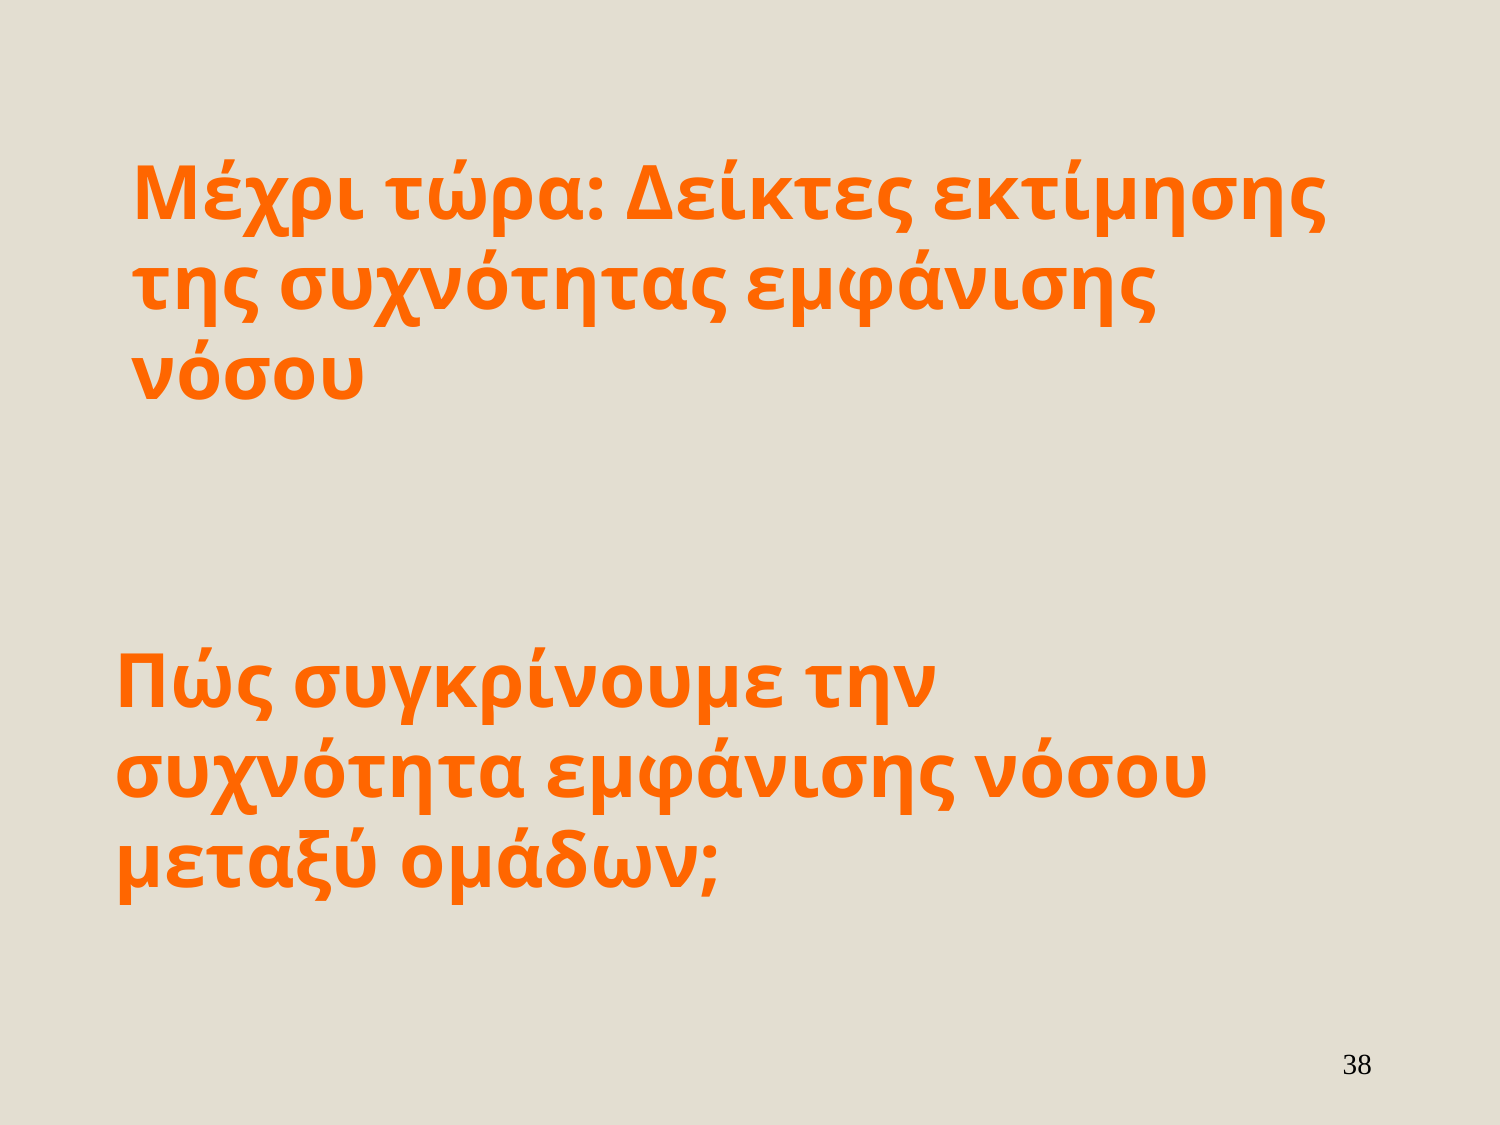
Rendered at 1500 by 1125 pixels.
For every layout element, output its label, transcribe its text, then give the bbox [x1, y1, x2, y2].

text_box Μέχρι τώρα: Δείκτες εκτίμησης της συχνότητας εμφάνισης νόσου [117, 137, 1355, 550]
text_box 38 [1074, 1024, 1388, 1100]
text_box Πώς συγκρίνουμε την συχνότητα εμφάνισης νόσου μεταξύ ομάδων; [99, 624, 1338, 910]
